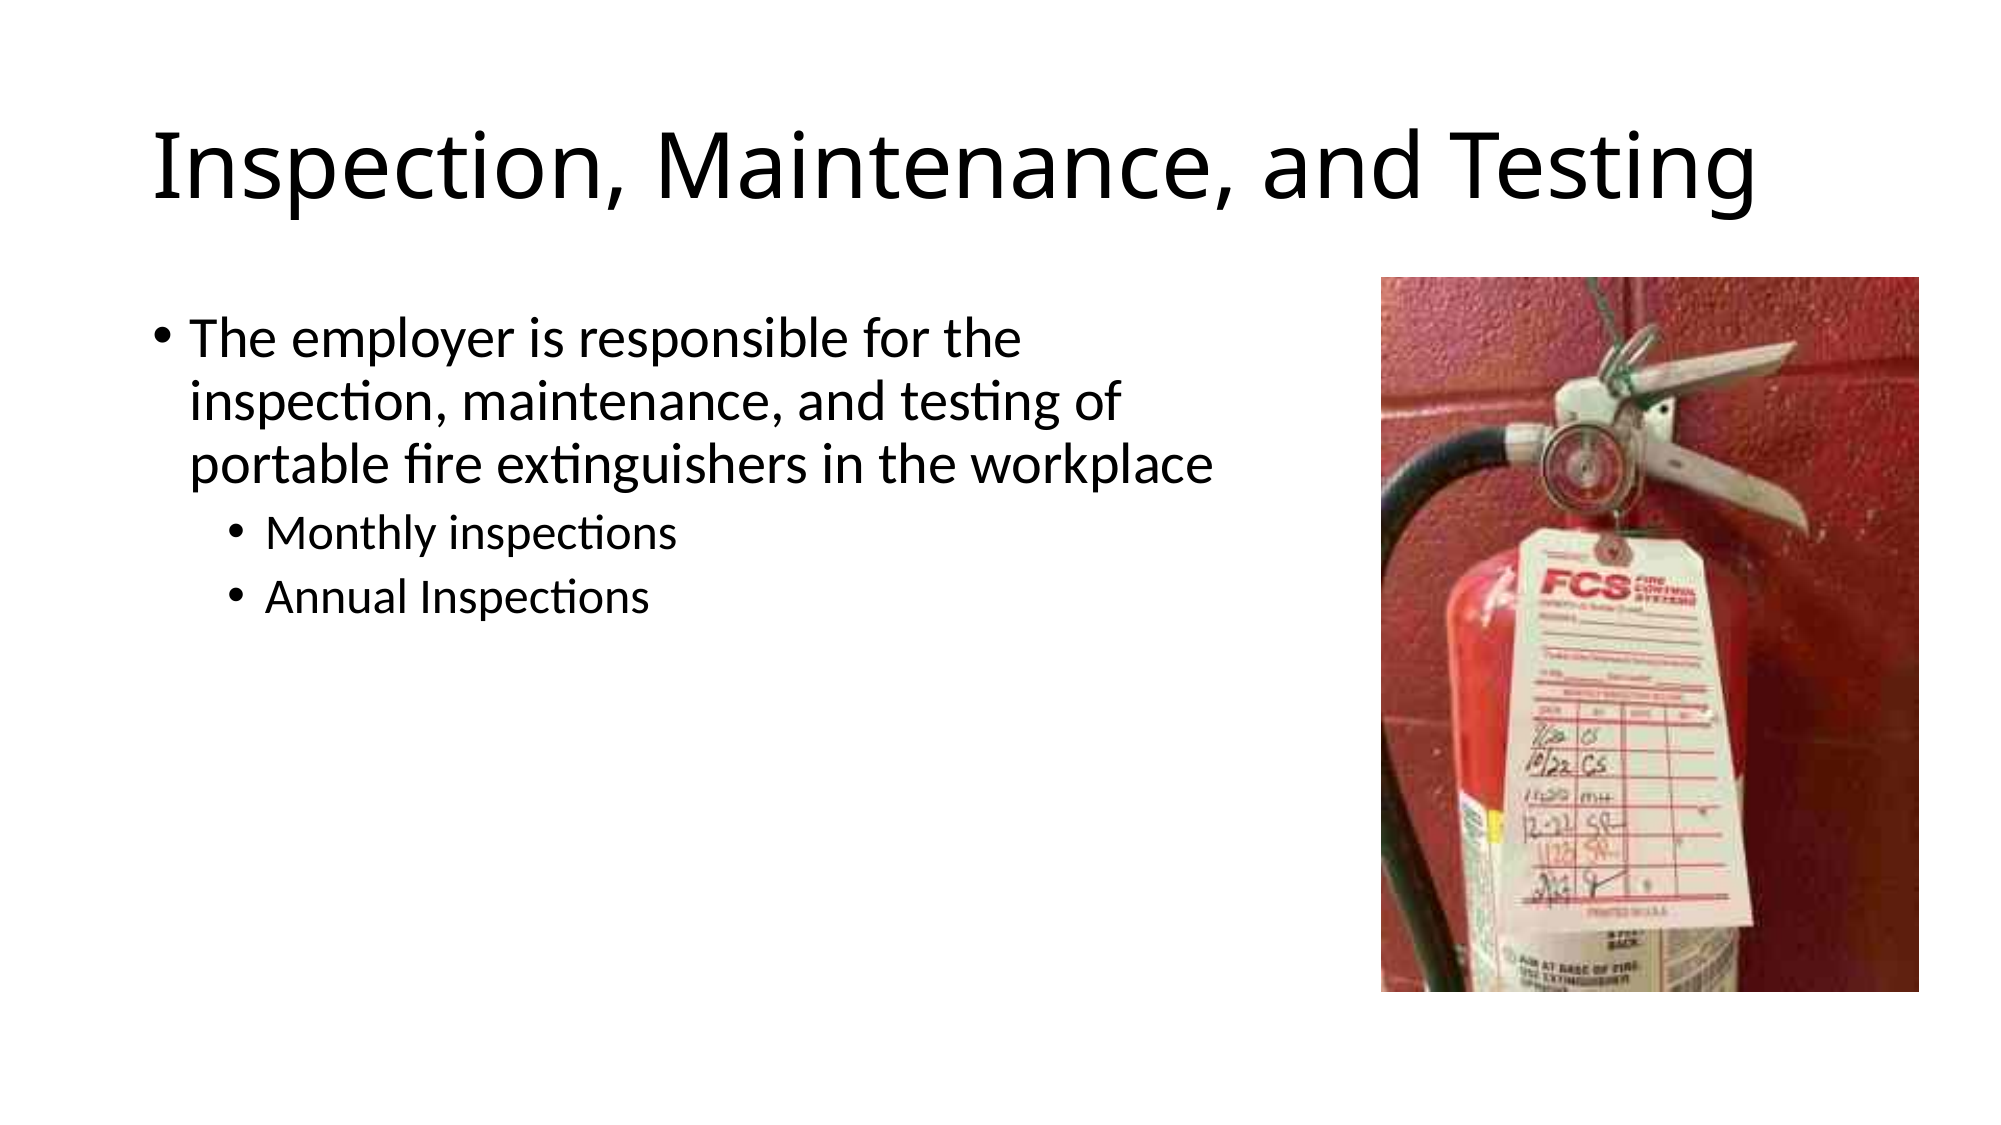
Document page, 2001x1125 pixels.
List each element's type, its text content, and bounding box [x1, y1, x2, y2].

title Inspection, Maintenance, and Testing [137, 59, 1863, 278]
list The employer is responsible for the inspection, maintenance, and testing of portable fire extinguishers in the workplace Monthly inspections Annual Inspections [137, 299, 1248, 1014]
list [1381, 277, 1919, 992]
